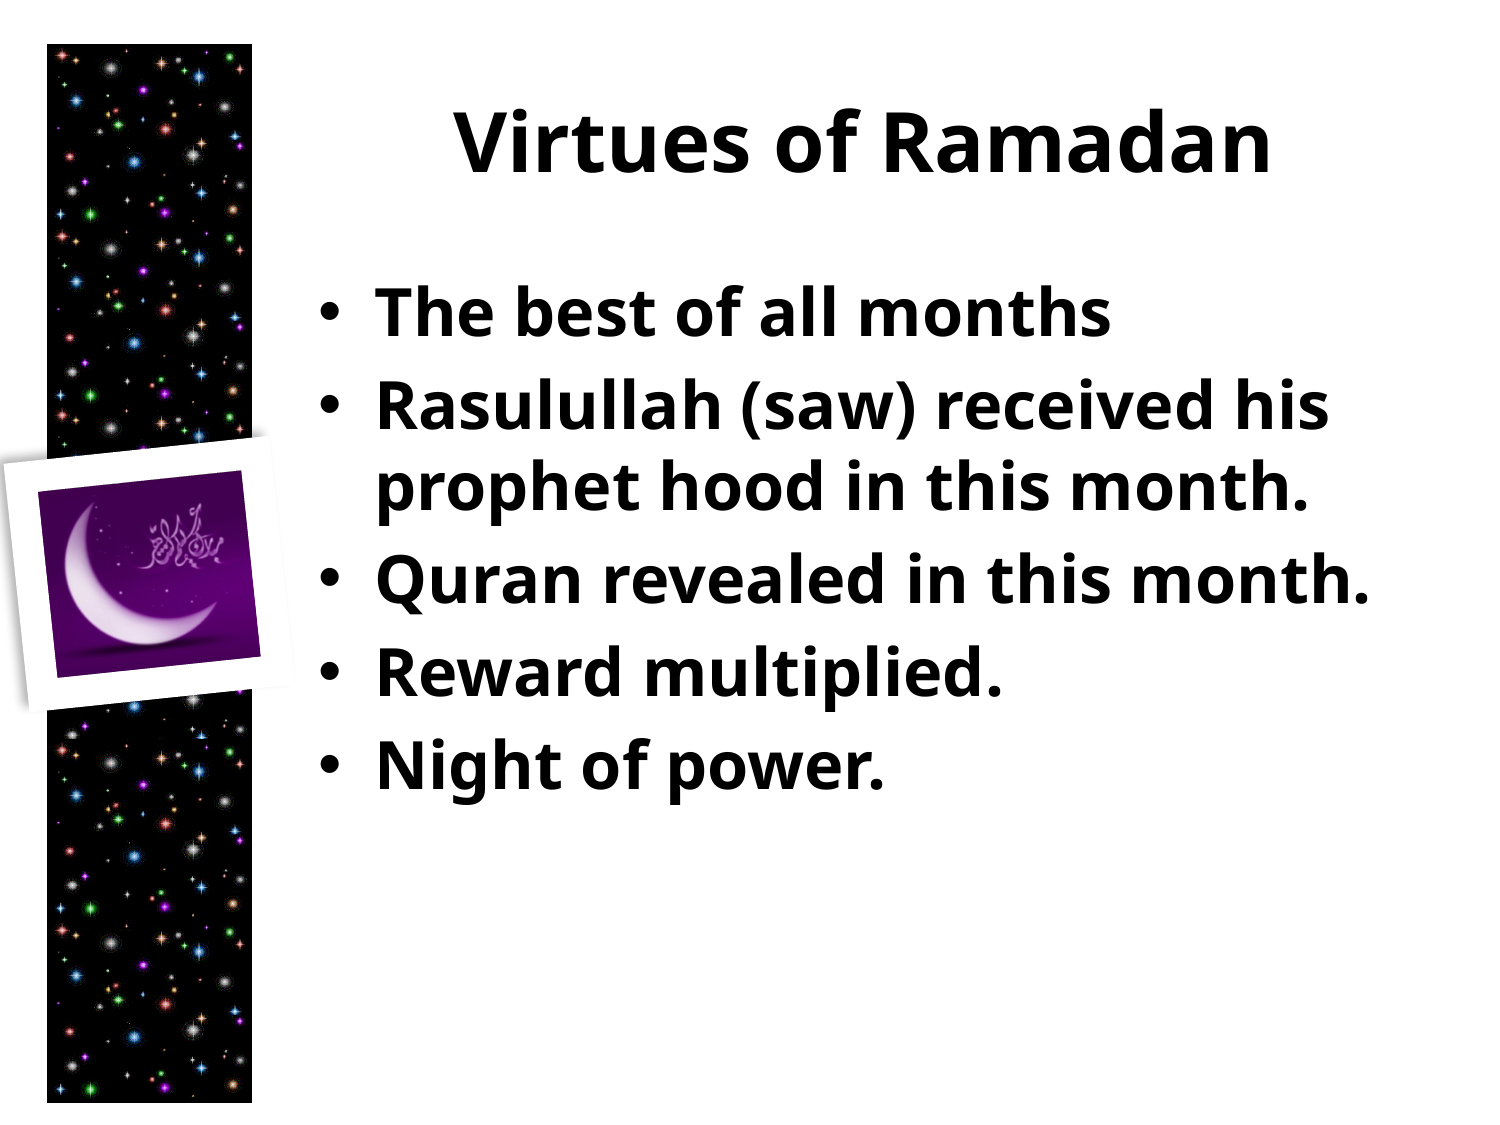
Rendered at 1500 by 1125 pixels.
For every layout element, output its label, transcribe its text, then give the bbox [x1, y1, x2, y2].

title Virtues of Ramadan [303, 45, 1425, 233]
picture [38, 471, 260, 677]
list The best of all months Rasulullah (saw) received his prophet hood in this month. Quran revealed in this month. Reward multiplied. Night of power. [303, 262, 1425, 1005]
picture [47, 44, 252, 459]
picture [47, 690, 252, 1103]
